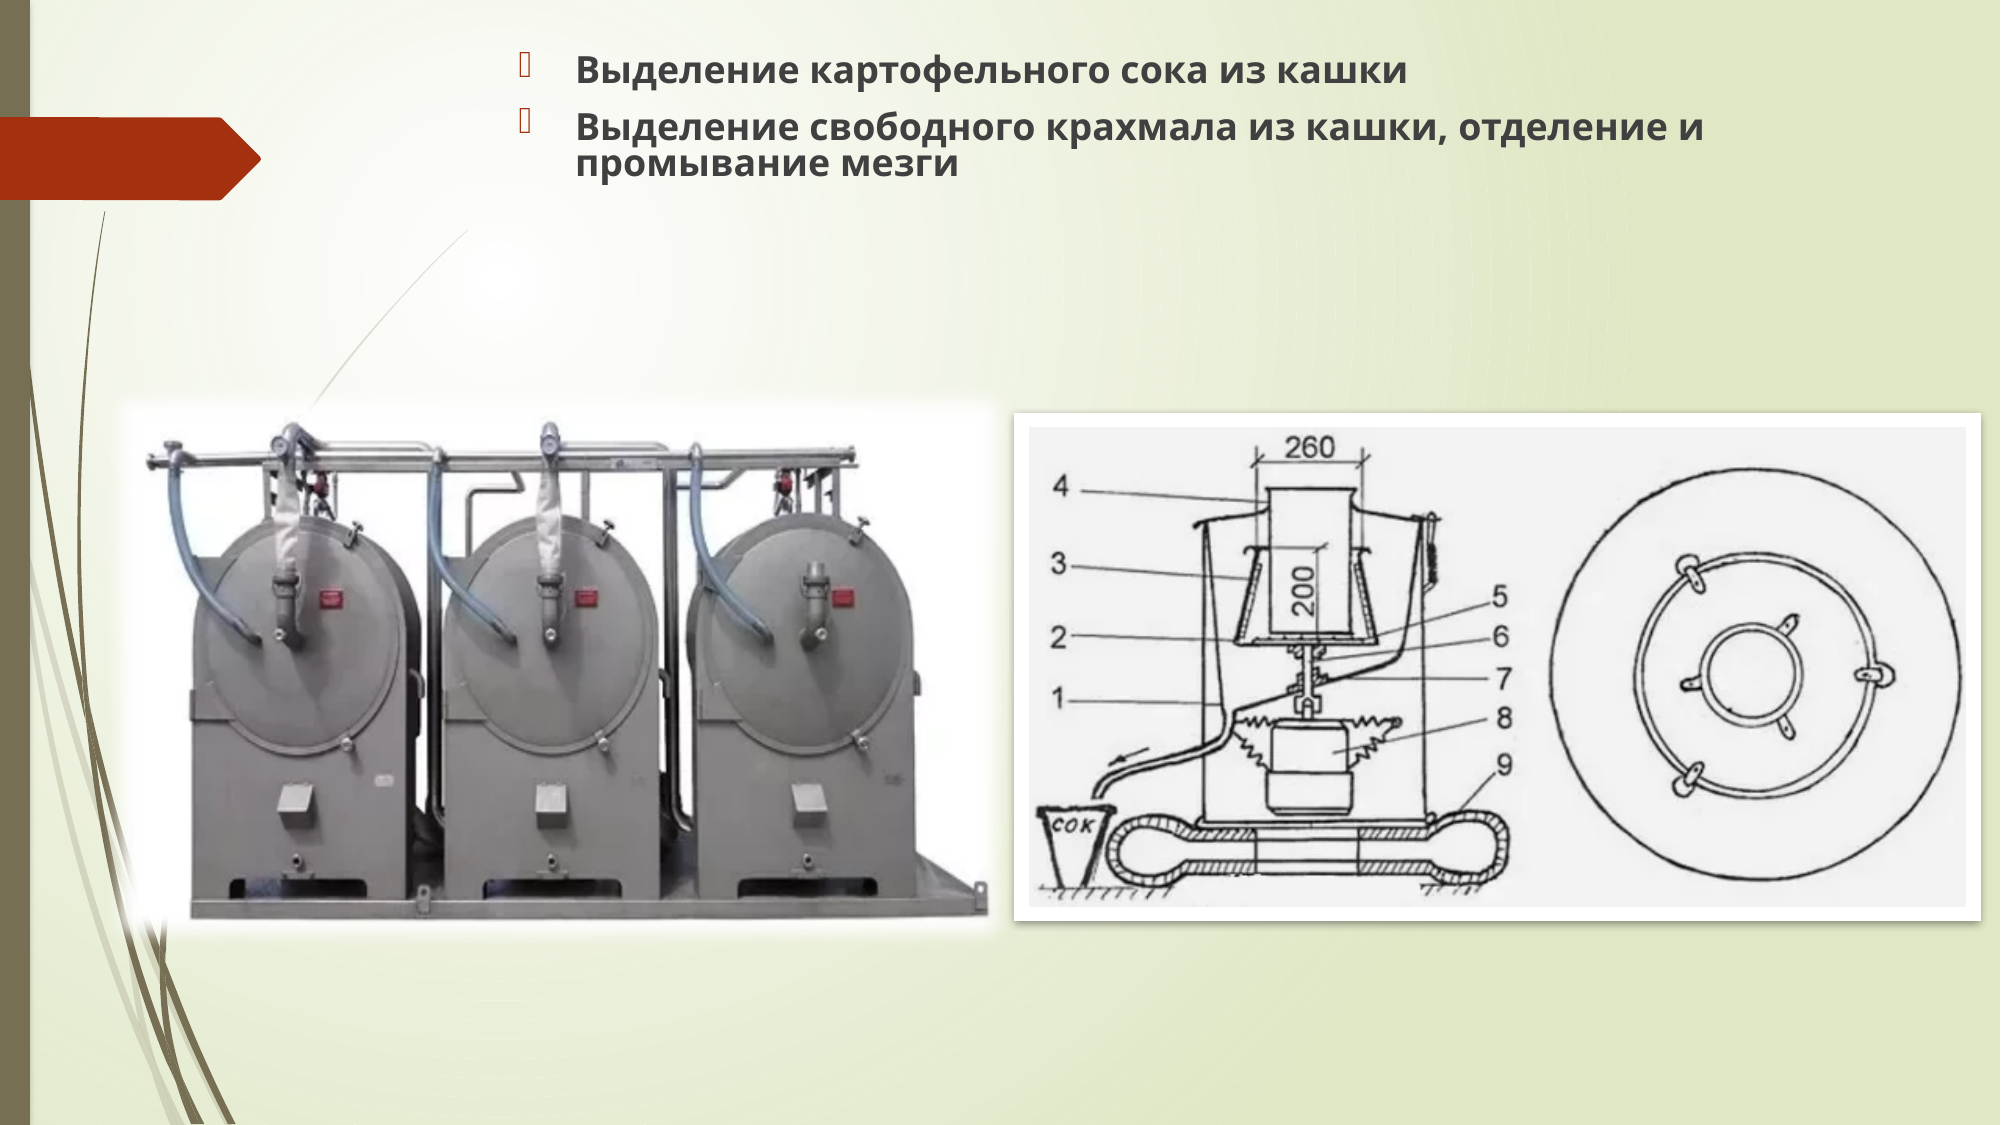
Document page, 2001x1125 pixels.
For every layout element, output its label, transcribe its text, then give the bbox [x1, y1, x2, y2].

picture [102, 382, 1015, 952]
list Выделение картофельного сока из кашки Выделение свободного крахмала из кашки, отделение и промывание мезги [503, 47, 1967, 410]
picture [1028, 426, 1967, 908]
